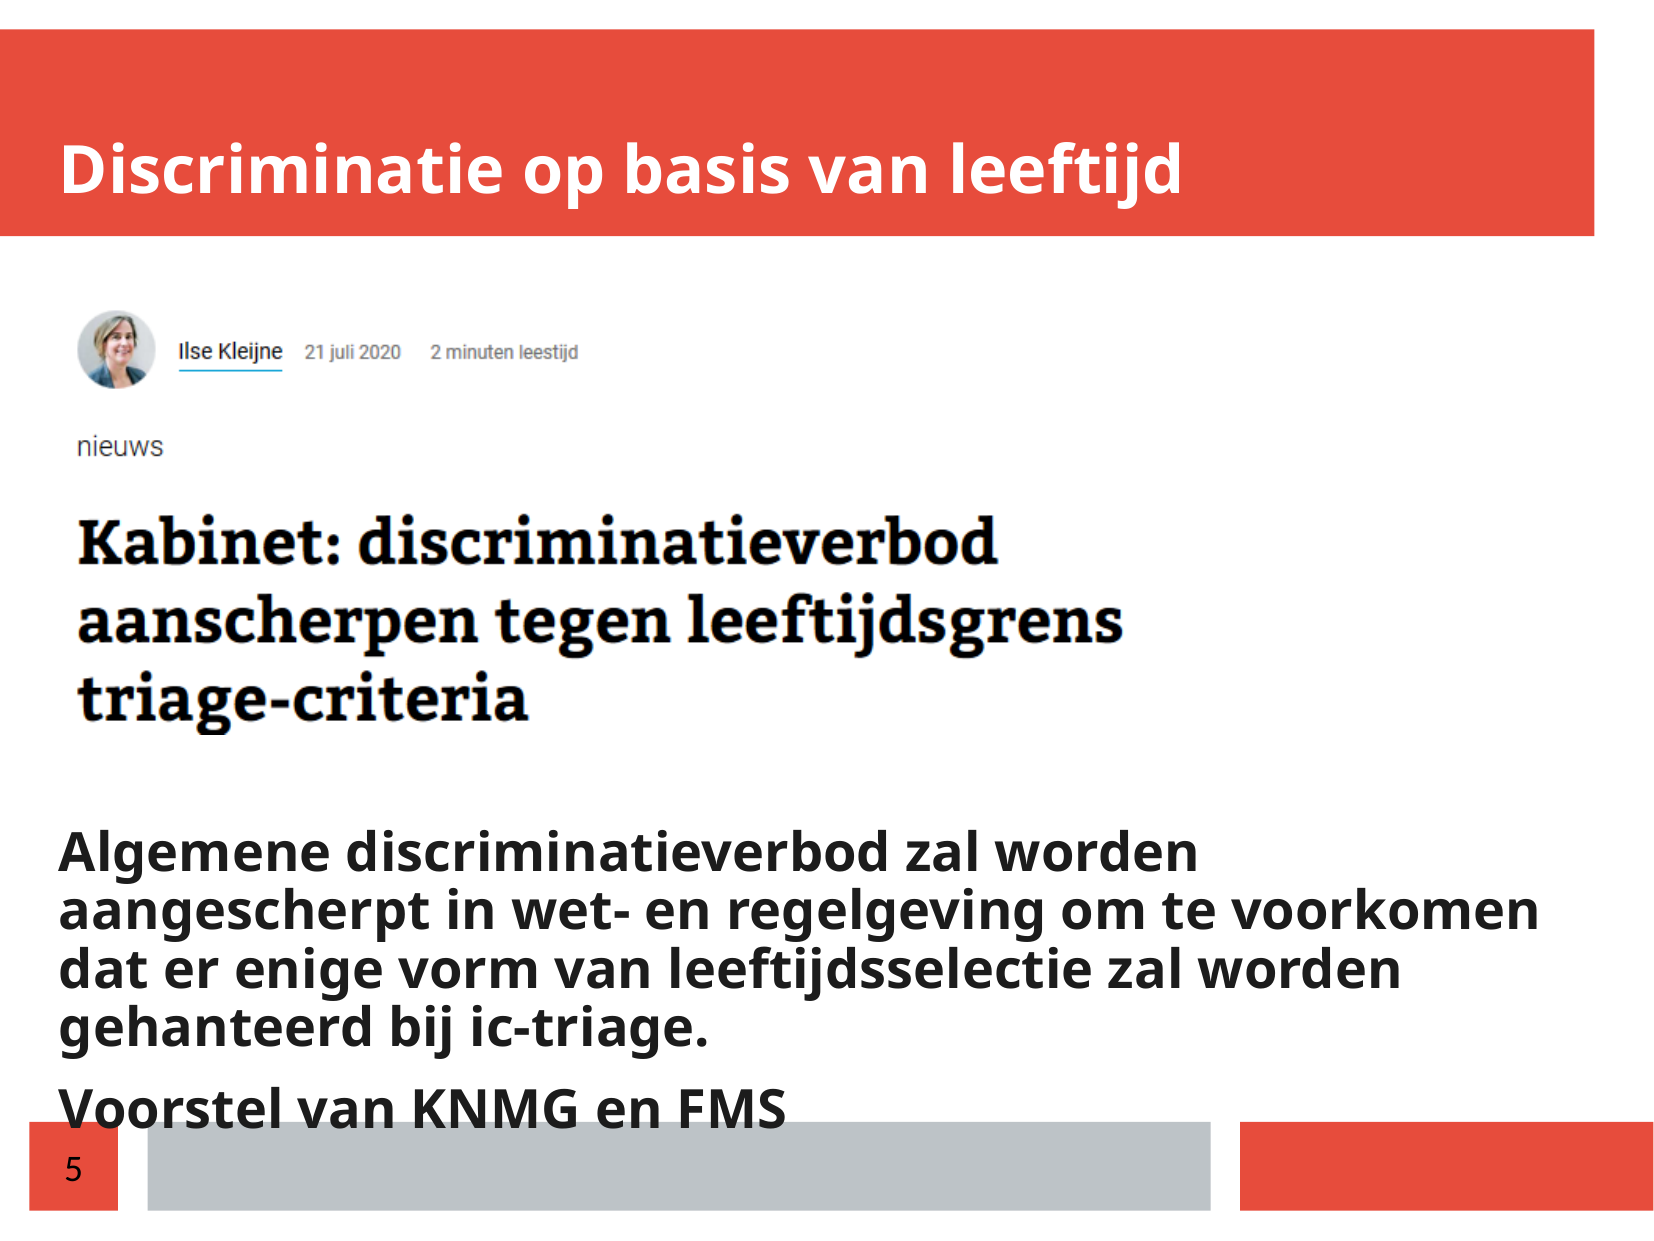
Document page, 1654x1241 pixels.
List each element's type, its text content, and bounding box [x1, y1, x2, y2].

text_box 5 [29, 1121, 118, 1211]
picture [73, 295, 1152, 735]
title Discriminatie op basis van leeftijd [59, 59, 1595, 207]
list Algemene discriminatieverbod zal worden aangescherpt in wet- en regelgeving om te voorkomen dat er enige vorm van leeftijdsselectie zal worden gehanteerd bij ic-triage. Voorstel van KNMG en FMS [59, 324, 1565, 1093]
